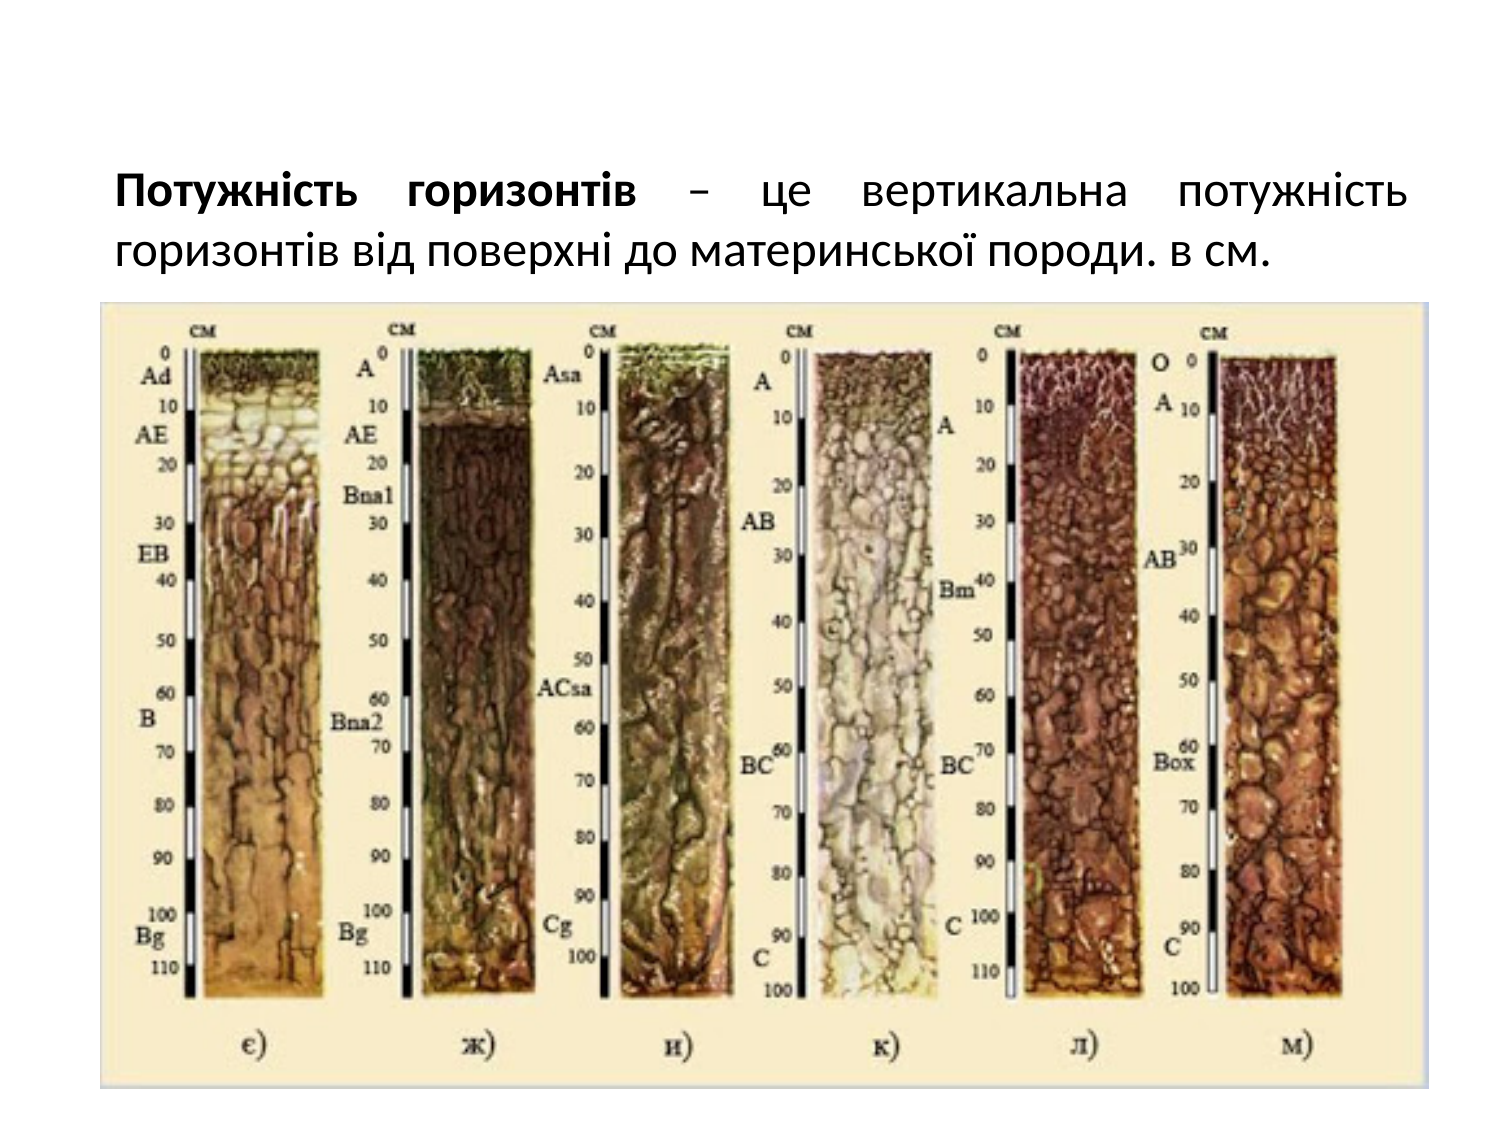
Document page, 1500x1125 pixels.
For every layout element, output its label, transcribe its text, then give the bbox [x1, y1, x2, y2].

picture [100, 302, 1429, 1089]
text_box Потужність горизонтів – це вертикальна потужність горизонтів від поверхні до материнської породи. в см. [100, 148, 1424, 284]
